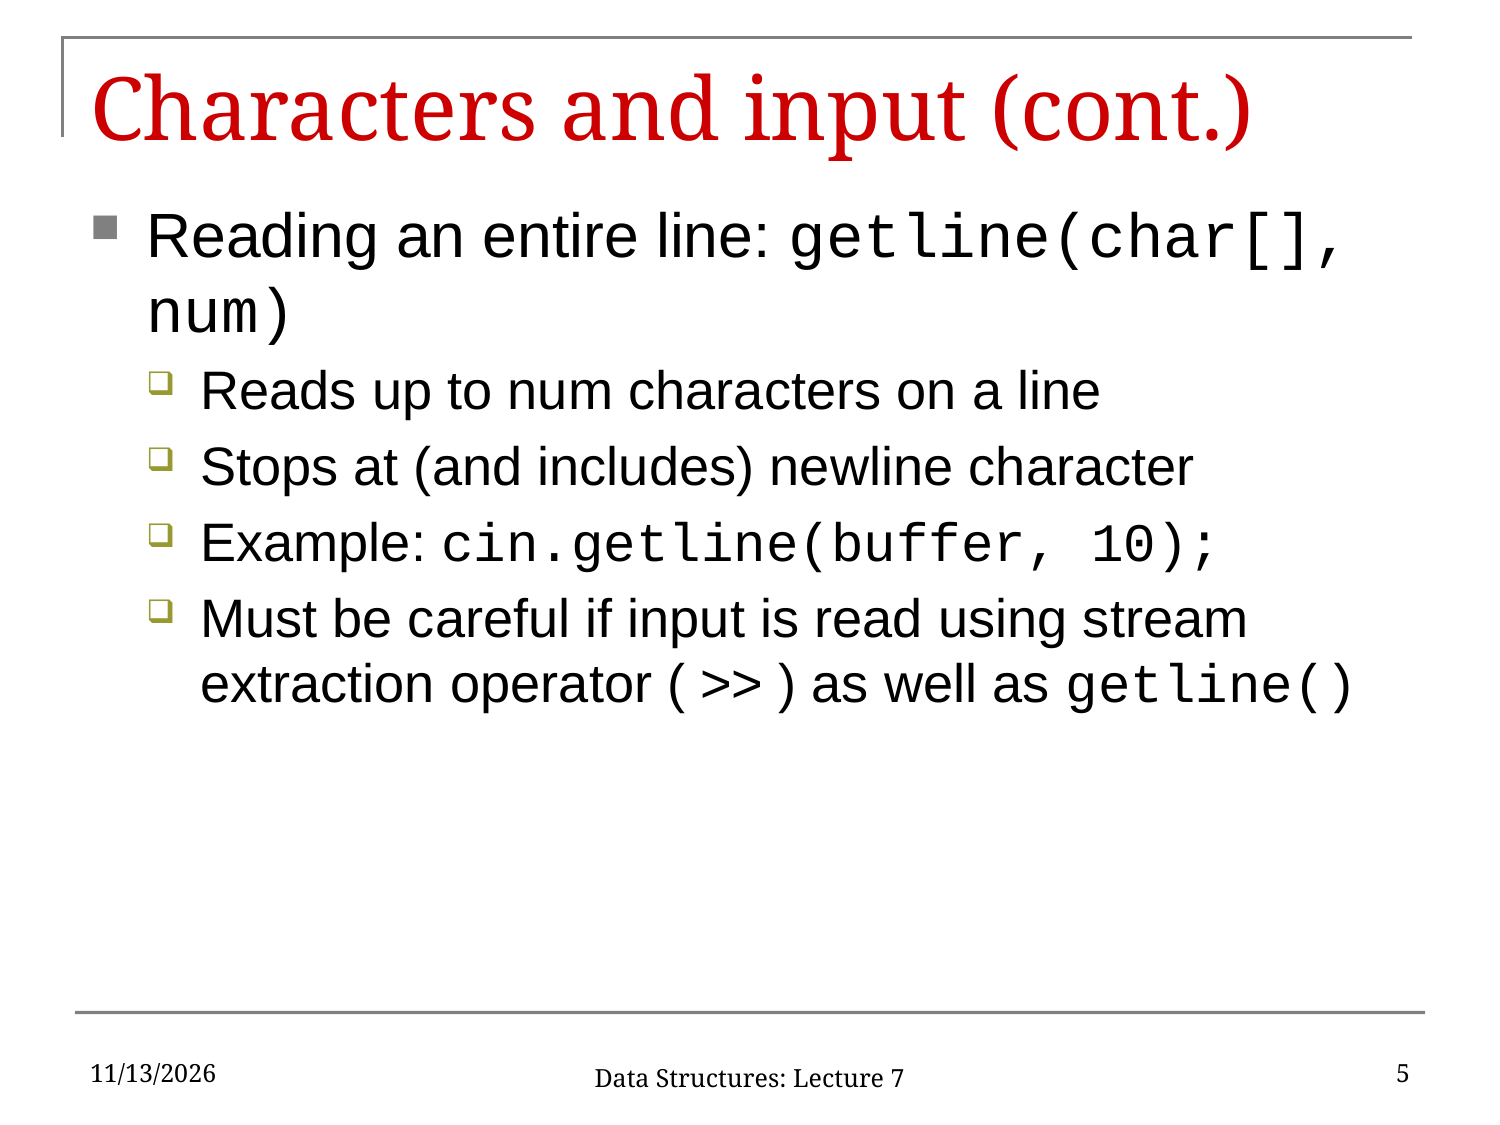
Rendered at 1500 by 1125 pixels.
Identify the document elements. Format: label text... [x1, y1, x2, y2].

title Characters and input (cont.) [75, 45, 1425, 163]
slide_number 5 [1074, 1023, 1426, 1100]
list Reading an entire line: getline(char[], num) Reads up to num characters on a line Stops at (and includes) newline character Example: cin.getline(buffer, 10); Must be careful if input is read using stream extraction operator ( >> ) as well as getline() [75, 187, 1425, 1006]
footer Data Structures: Lecture 7 [512, 1024, 988, 1101]
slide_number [74, 1023, 426, 1100]
